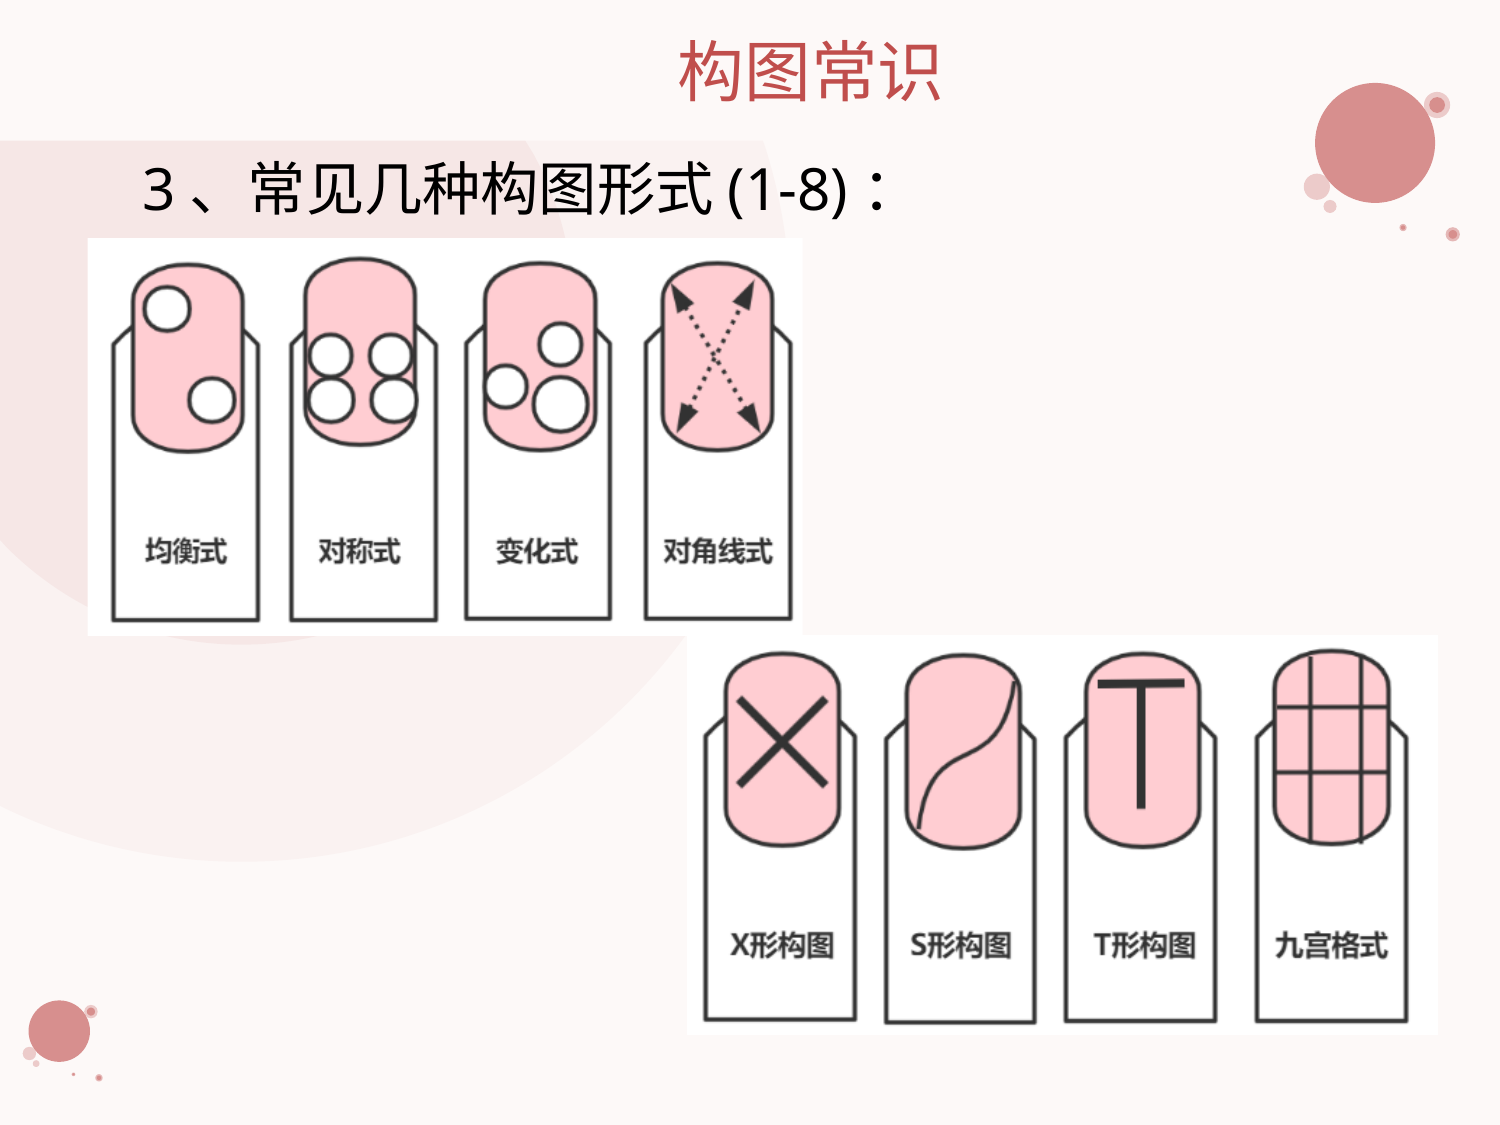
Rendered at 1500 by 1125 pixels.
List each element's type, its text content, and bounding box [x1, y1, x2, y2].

title 构图常识 [458, 12, 1165, 138]
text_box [22, 1000, 103, 1082]
list 3、常见几种构图形式(1-8)： [127, 137, 970, 241]
picture [87, 238, 1438, 1035]
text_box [1303, 82, 1460, 242]
